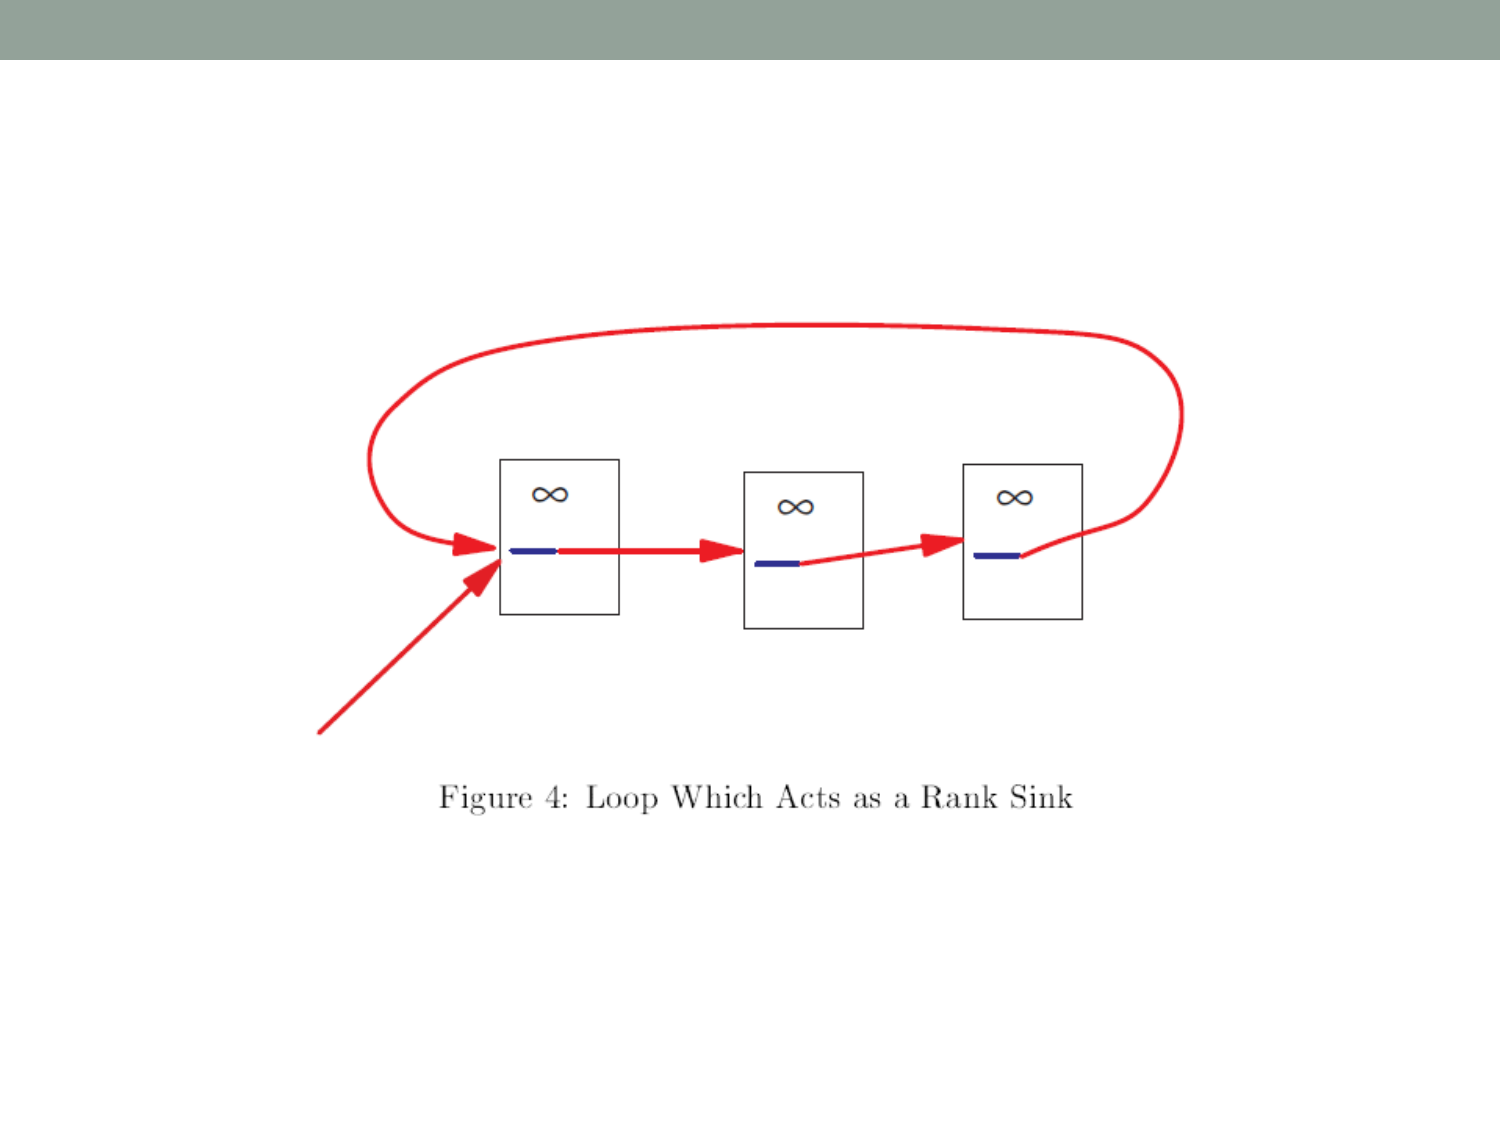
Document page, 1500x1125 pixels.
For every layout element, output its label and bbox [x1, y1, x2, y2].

picture [268, 295, 1232, 830]
